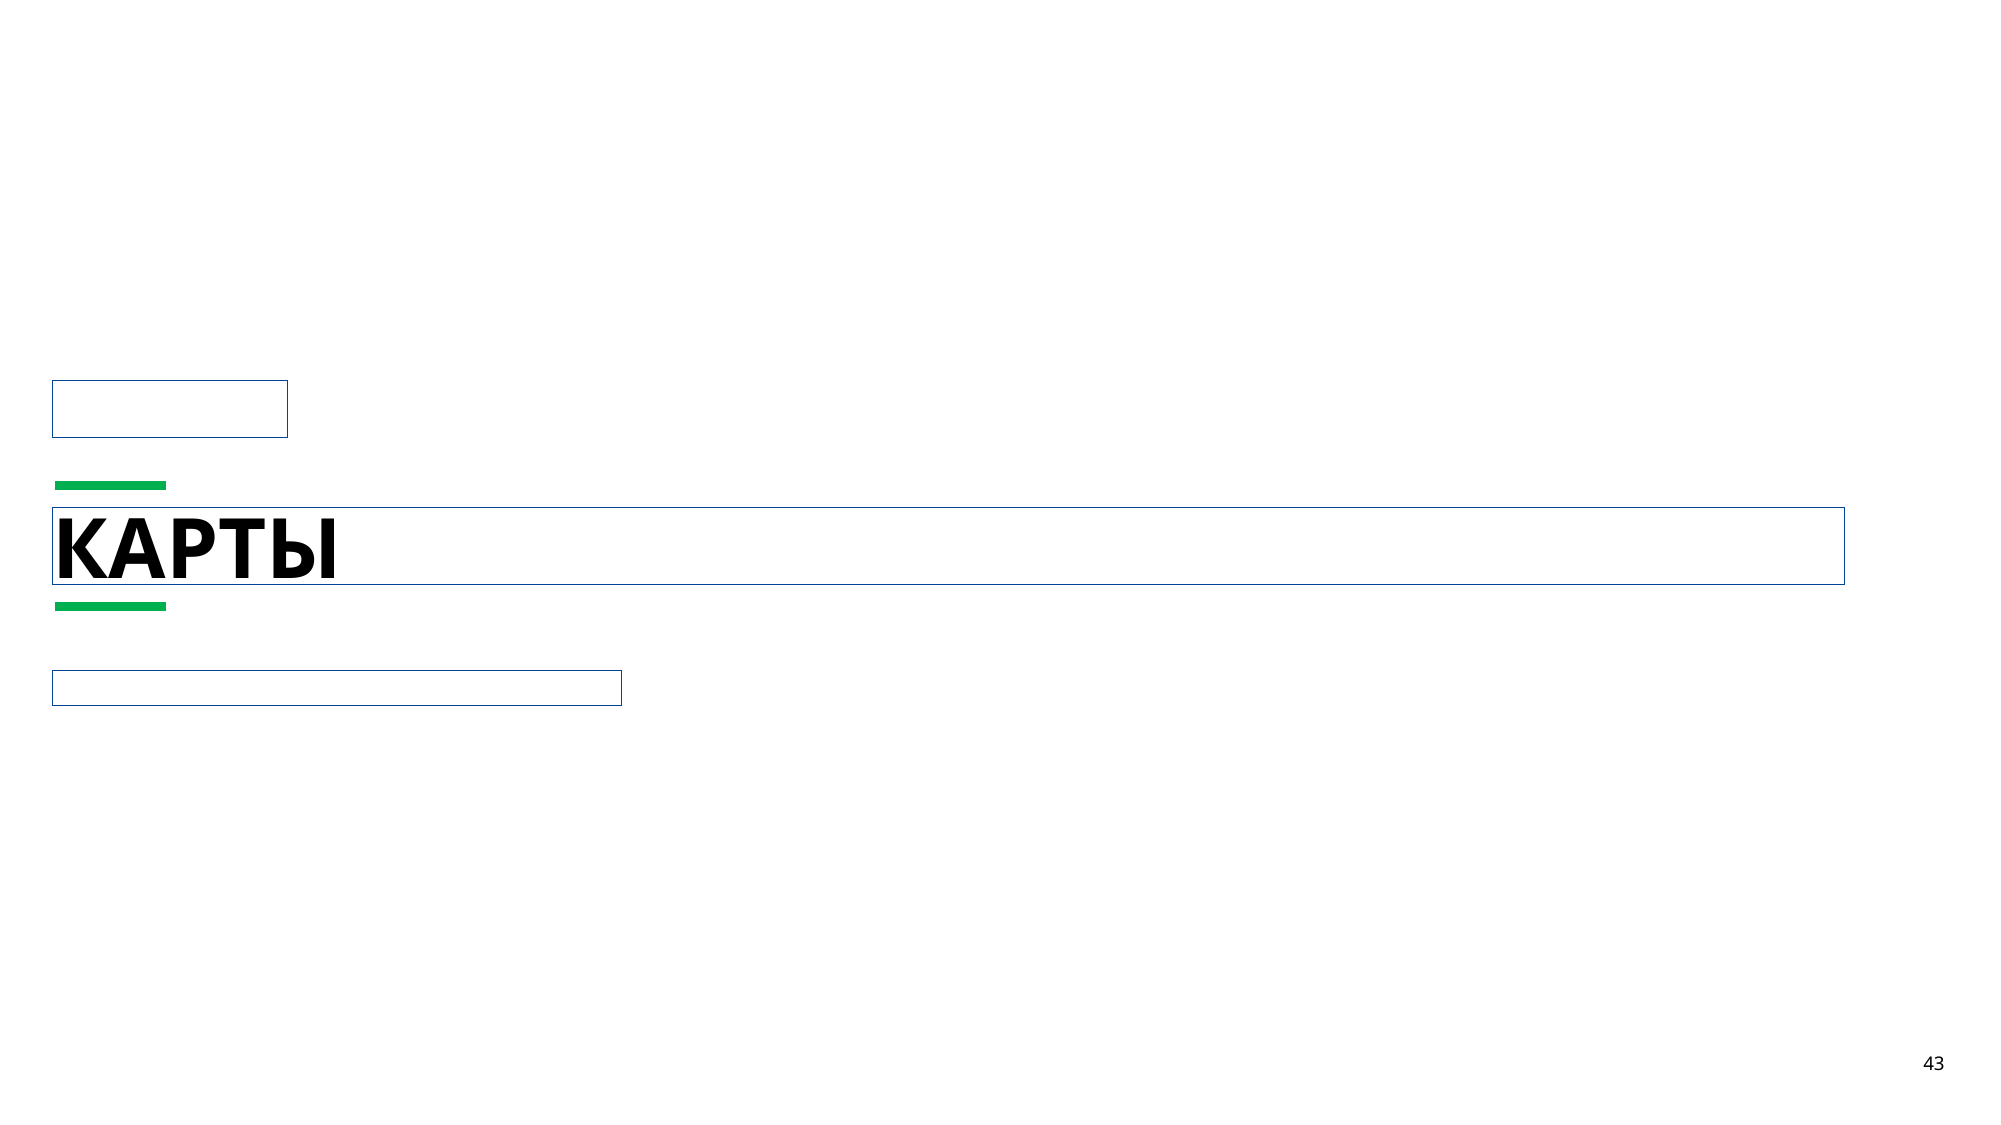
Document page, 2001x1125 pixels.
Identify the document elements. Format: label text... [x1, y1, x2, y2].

list [52, 670, 622, 706]
list КАРТЫ [52, 507, 1845, 585]
slide_number 43 [1431, 1034, 1960, 1095]
list [52, 380, 288, 438]
